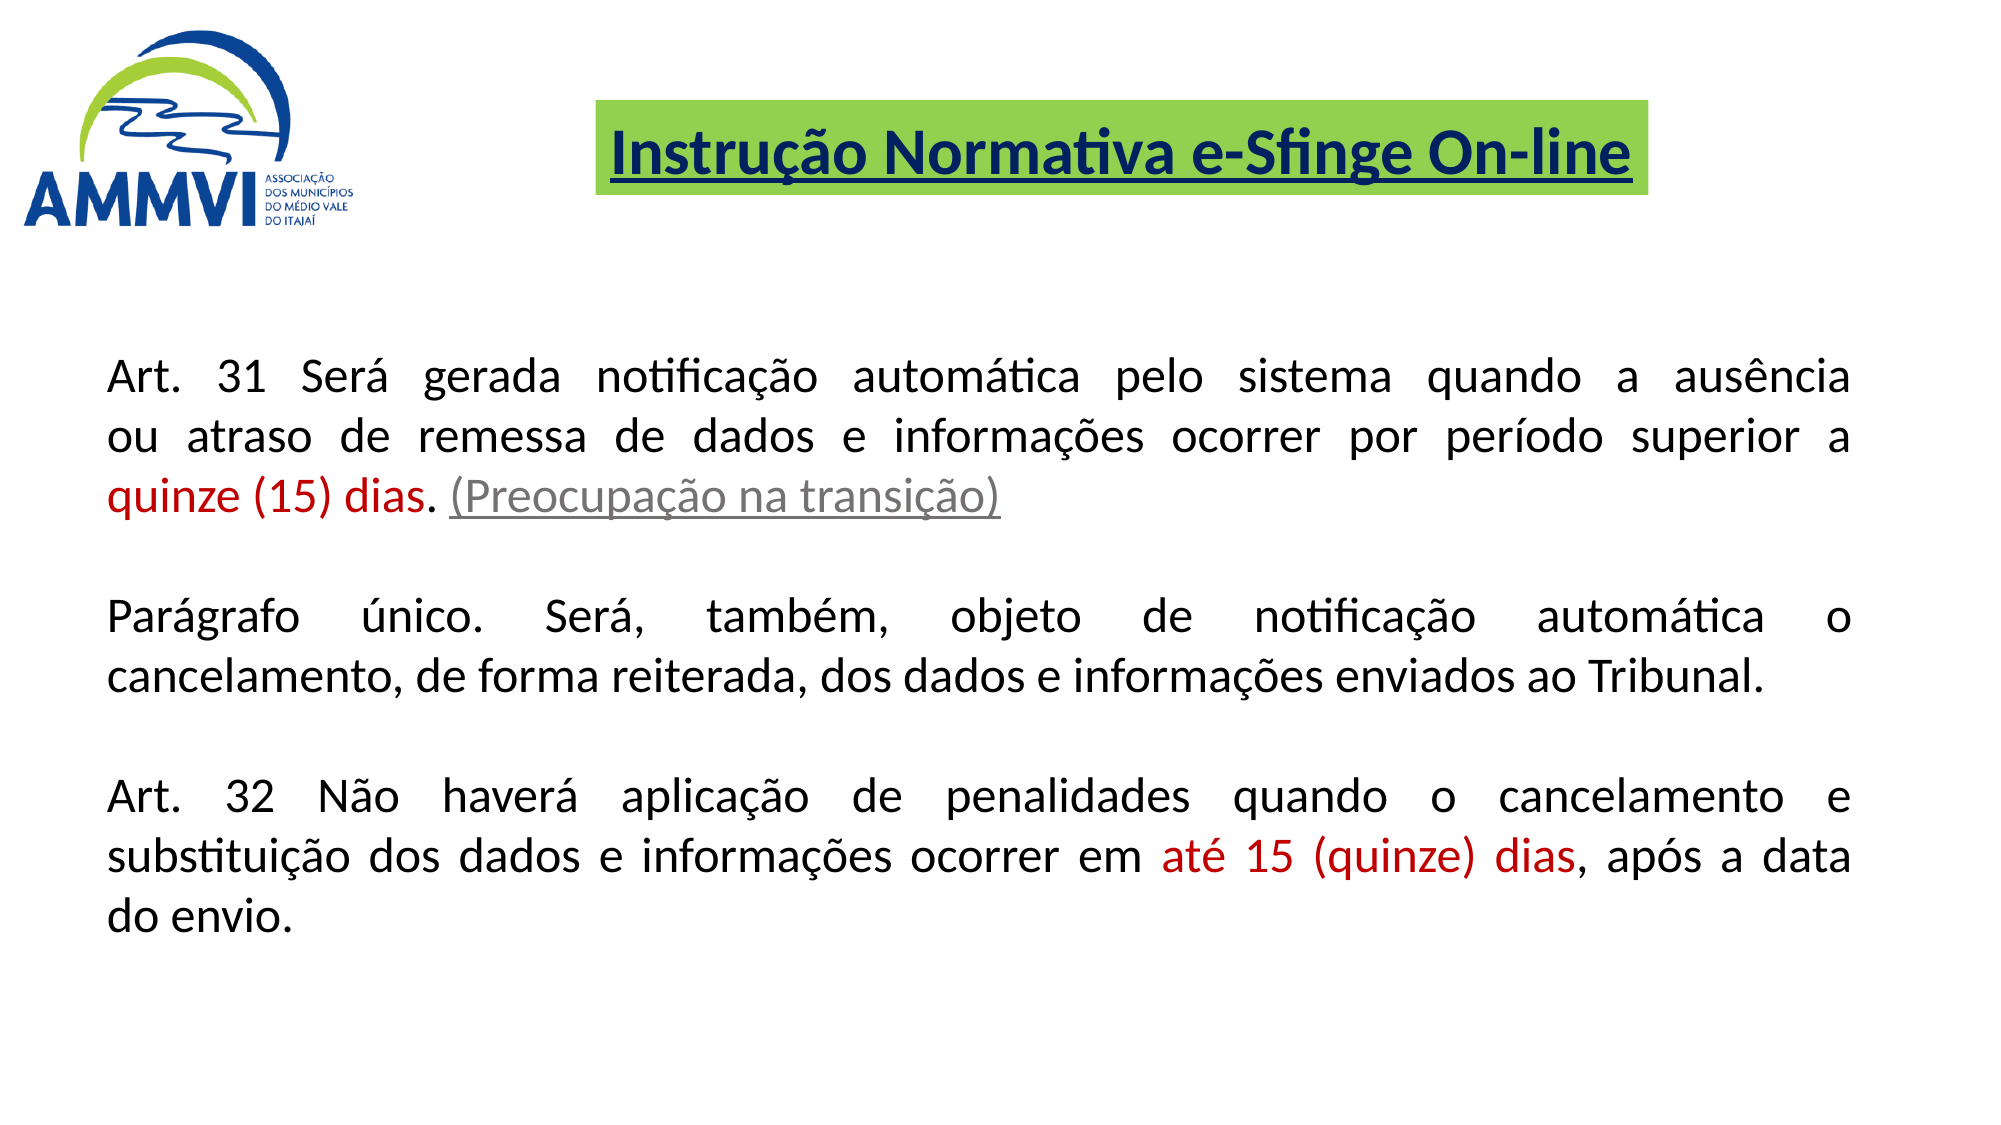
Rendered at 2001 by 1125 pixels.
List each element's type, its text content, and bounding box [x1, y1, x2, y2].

text_box Instrução Normativa e-Sfinge On-line [595, 100, 1649, 195]
picture [0, 0, 368, 248]
text_box Art. 31 Será gerada notificação automática pelo sistema quando a ausência ou atraso de remessa de dados e informações ocorrer por período superior a quinze (15) dias. (Preocupação na transição) Parágrafo único. Será, também, objeto de notificação automática o cancelamento, de forma reiterada, dos dados e informações enviados ao Tribunal. Art. 32 Não haverá aplicação de penalidades quando o cancelamento e substituição dos dados e informações ocorrer em até 15 (quinze) dias, após a data do envio. [92, 335, 1867, 951]
